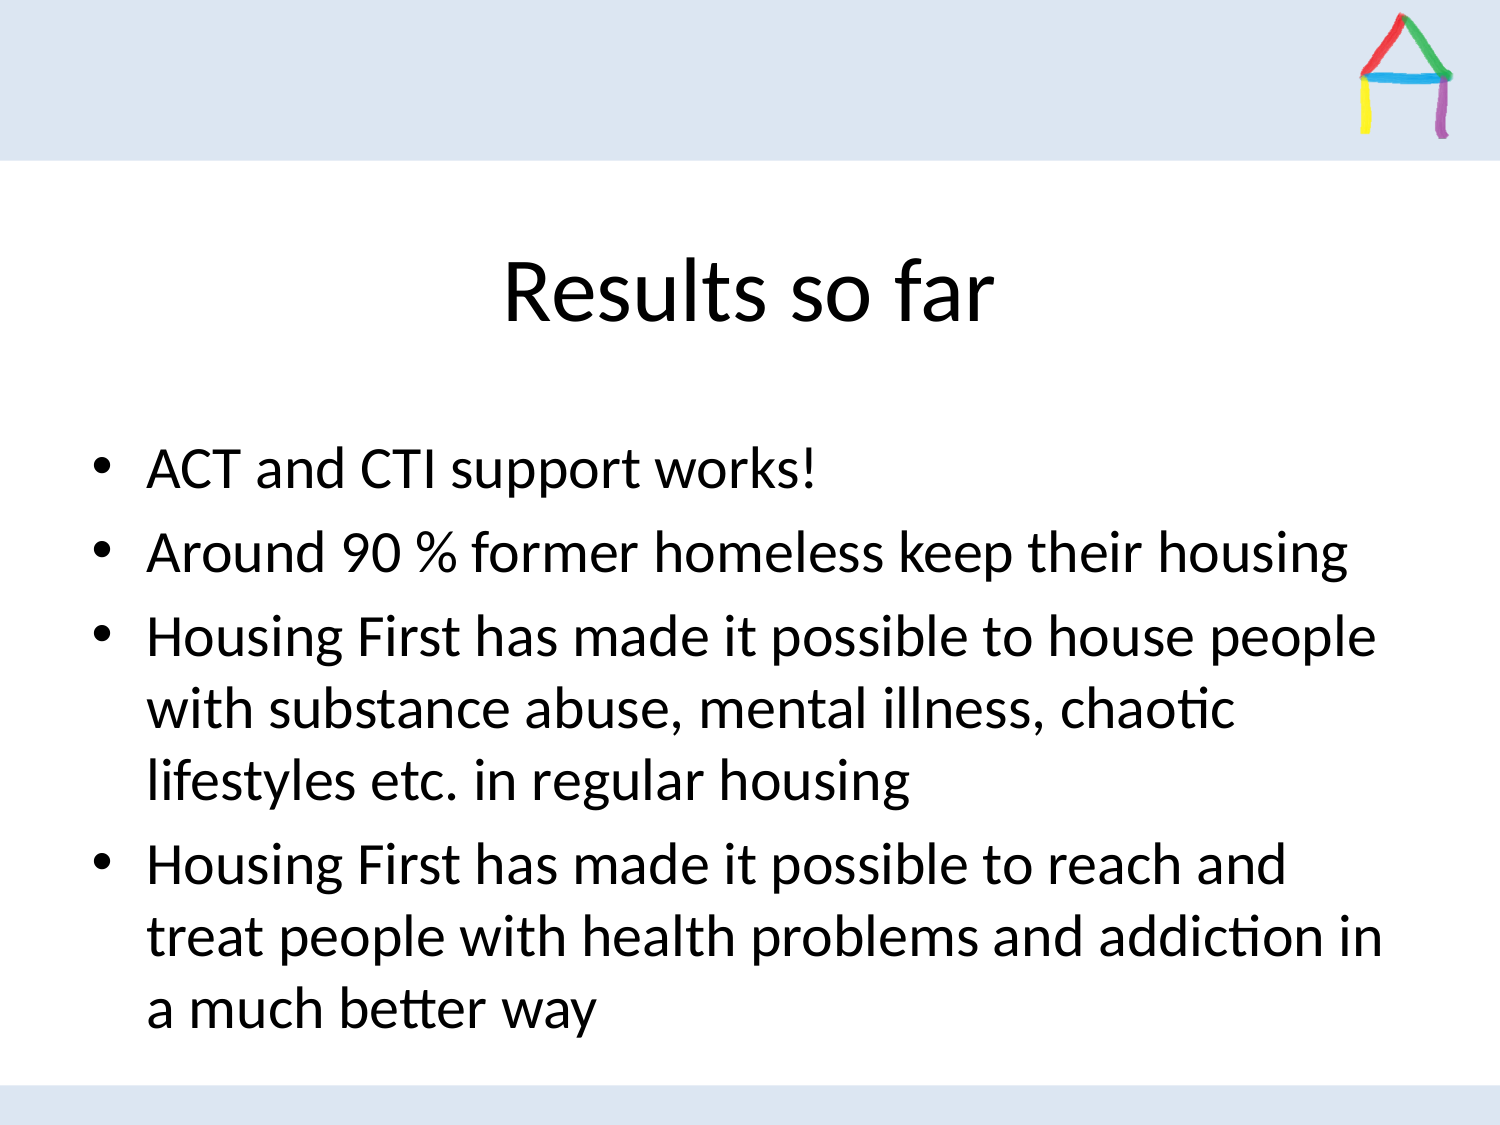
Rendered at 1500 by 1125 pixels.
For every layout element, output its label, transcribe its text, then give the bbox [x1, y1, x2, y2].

title Results so far [75, 196, 1425, 374]
list ACT and CTI support works! Around 90 % former homeless keep their housing Housing First has made it possible to house people with substance abuse, mental illness, chaotic lifestyles etc. in regular housing Housing First has made it possible to reach and treat people with health problems and addiction in a much better way [76, 420, 1427, 1053]
picture [1352, 7, 1465, 141]
